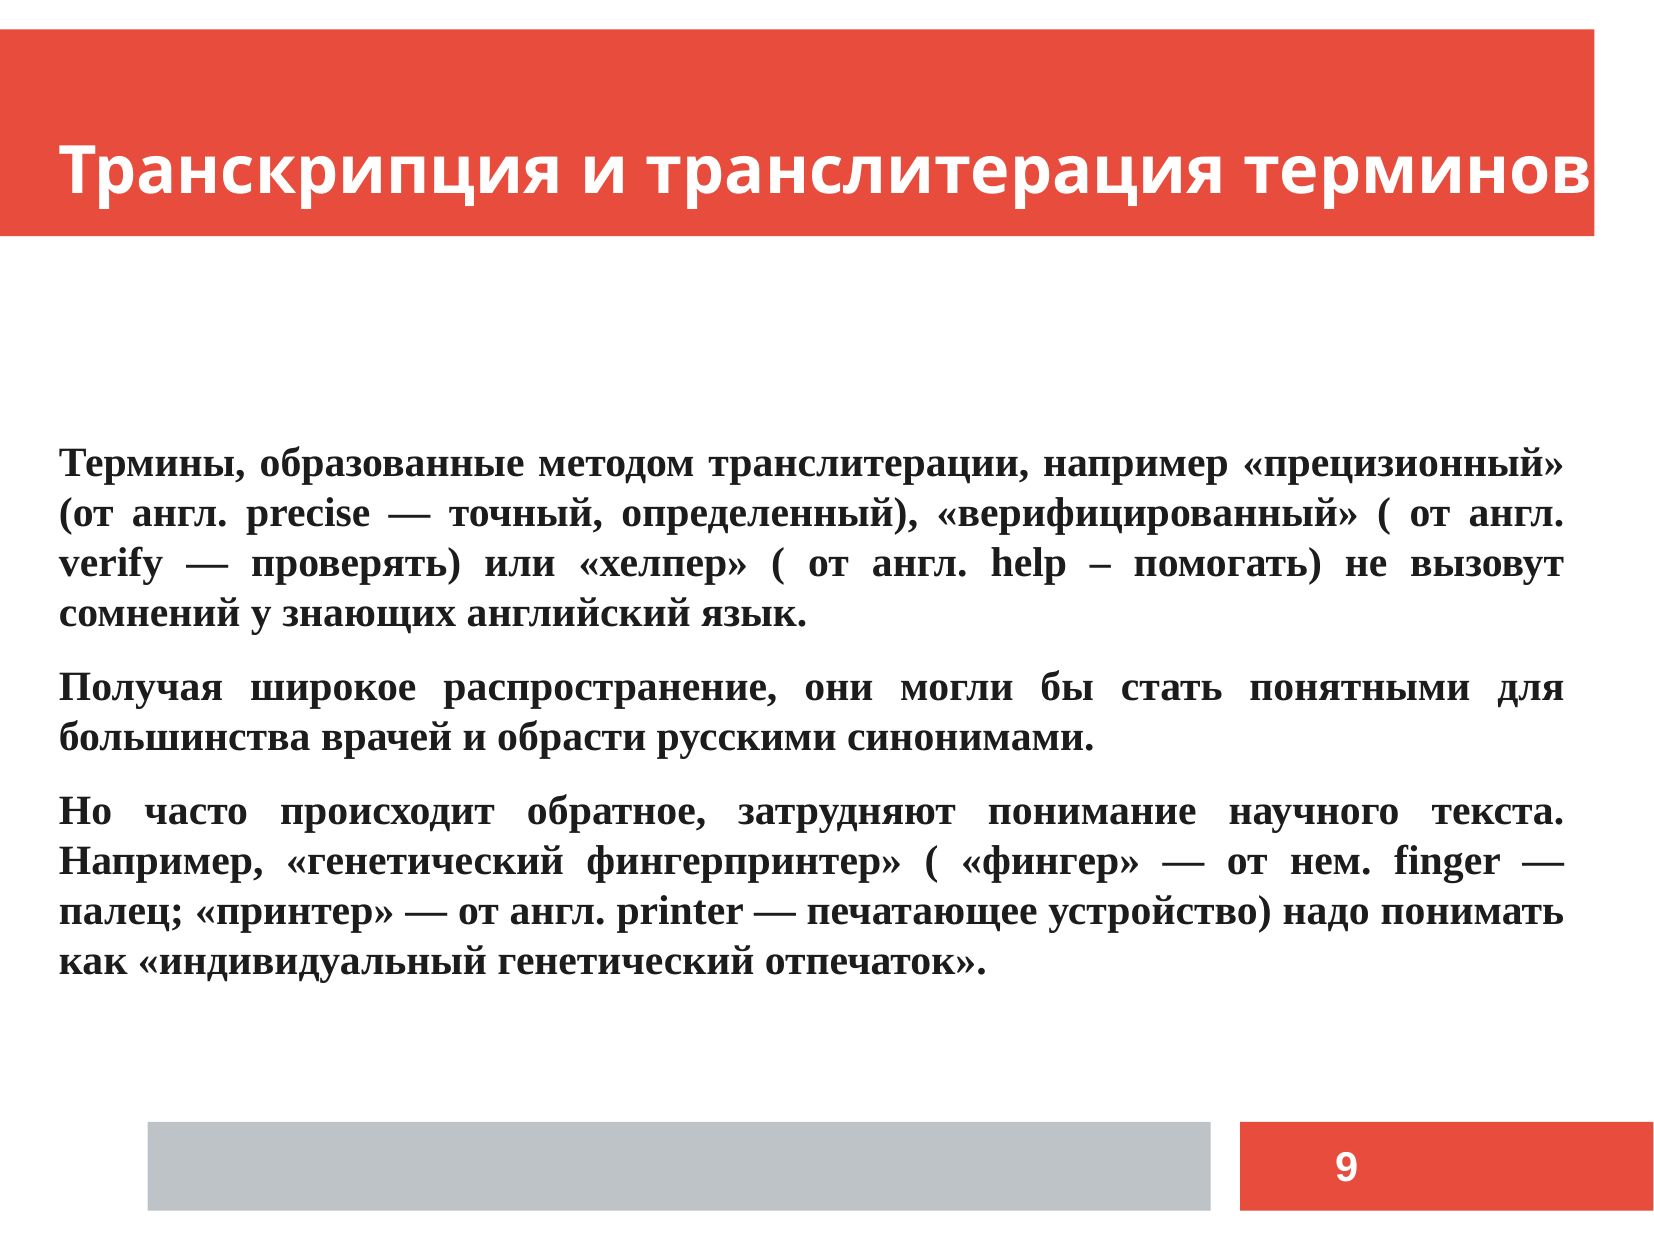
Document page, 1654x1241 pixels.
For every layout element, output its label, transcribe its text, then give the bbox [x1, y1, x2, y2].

text_box Термины, образованные методом транслитерации, например «прецизионный» (от англ. precise — точный, определенный), «верифицированный» ( от англ. verify — проверять) или «хелпер» ( от англ. help – помогать) не вызовут сомнений у знающих английский язык. Получая широкое распространение, они могли бы стать понятными для большинства врачей и обрасти русскими синонимами. Но часто происходит обратное, затрудняют понимание научного текста. Например, «генетический фингерпринтер» ( «фингер» — от нем. finger — палец; «принтер» — от англ. printer — печатающее устройство) надо понимать как «индивидуальный генетический отпечаток». [58, 324, 1565, 1093]
text_box Транскрипция и транслитерация терминов [58, 58, 1595, 207]
text_box 9 [1320, 1131, 1552, 1197]
